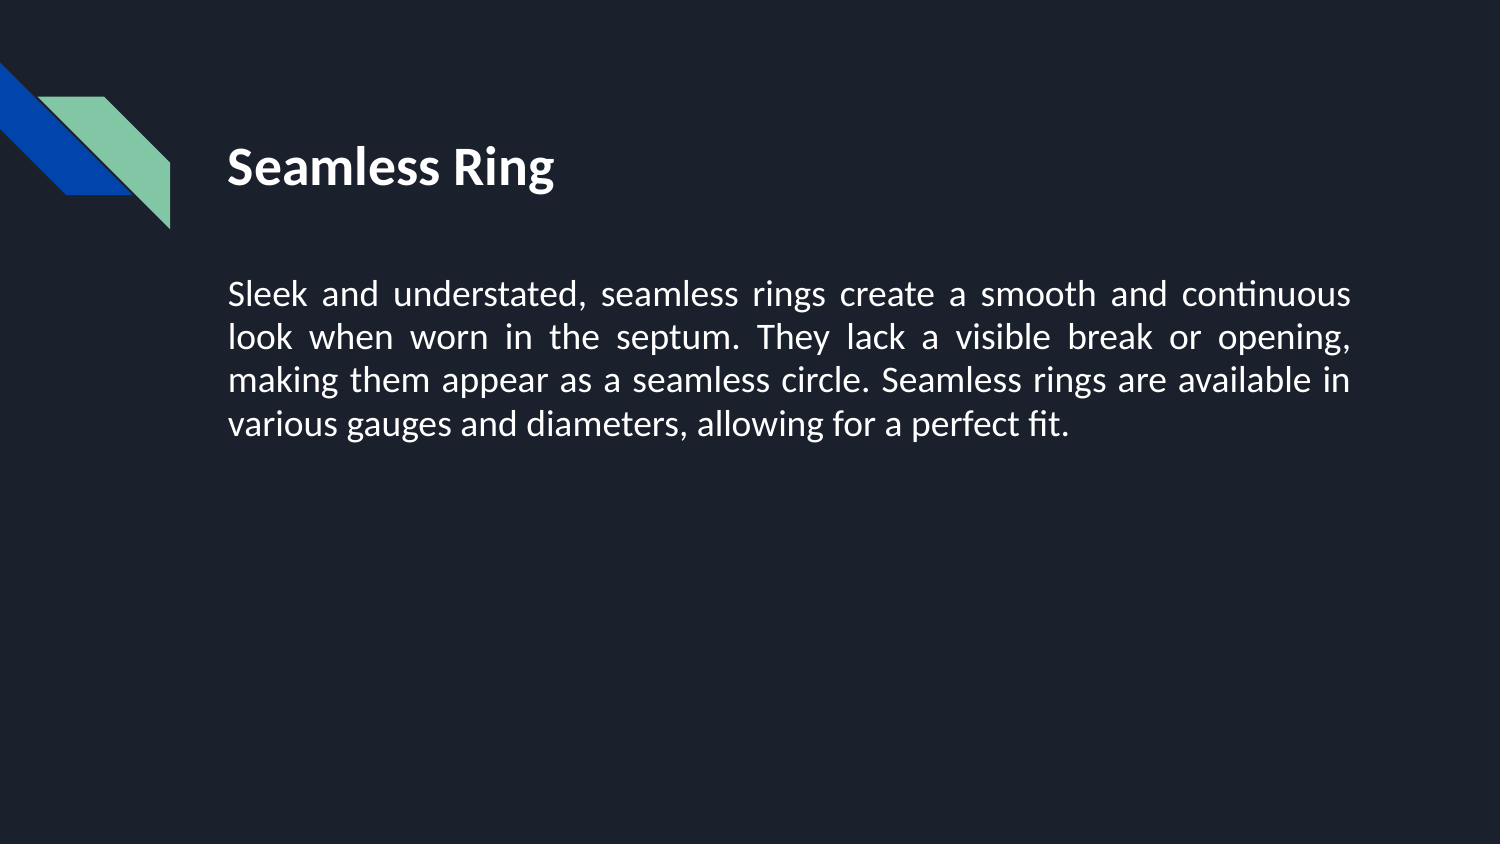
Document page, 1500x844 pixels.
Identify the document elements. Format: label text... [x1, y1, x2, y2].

list Sleek and understated, seamless rings create a smooth and continuous look when worn in the septum. They lack a visible break or opening, making them appear as a seamless circle. Seamless rings are available in various gauges and diameters, allowing for a perfect fit. [212, 257, 1368, 735]
title Seamless Ring [212, 64, 1368, 215]
